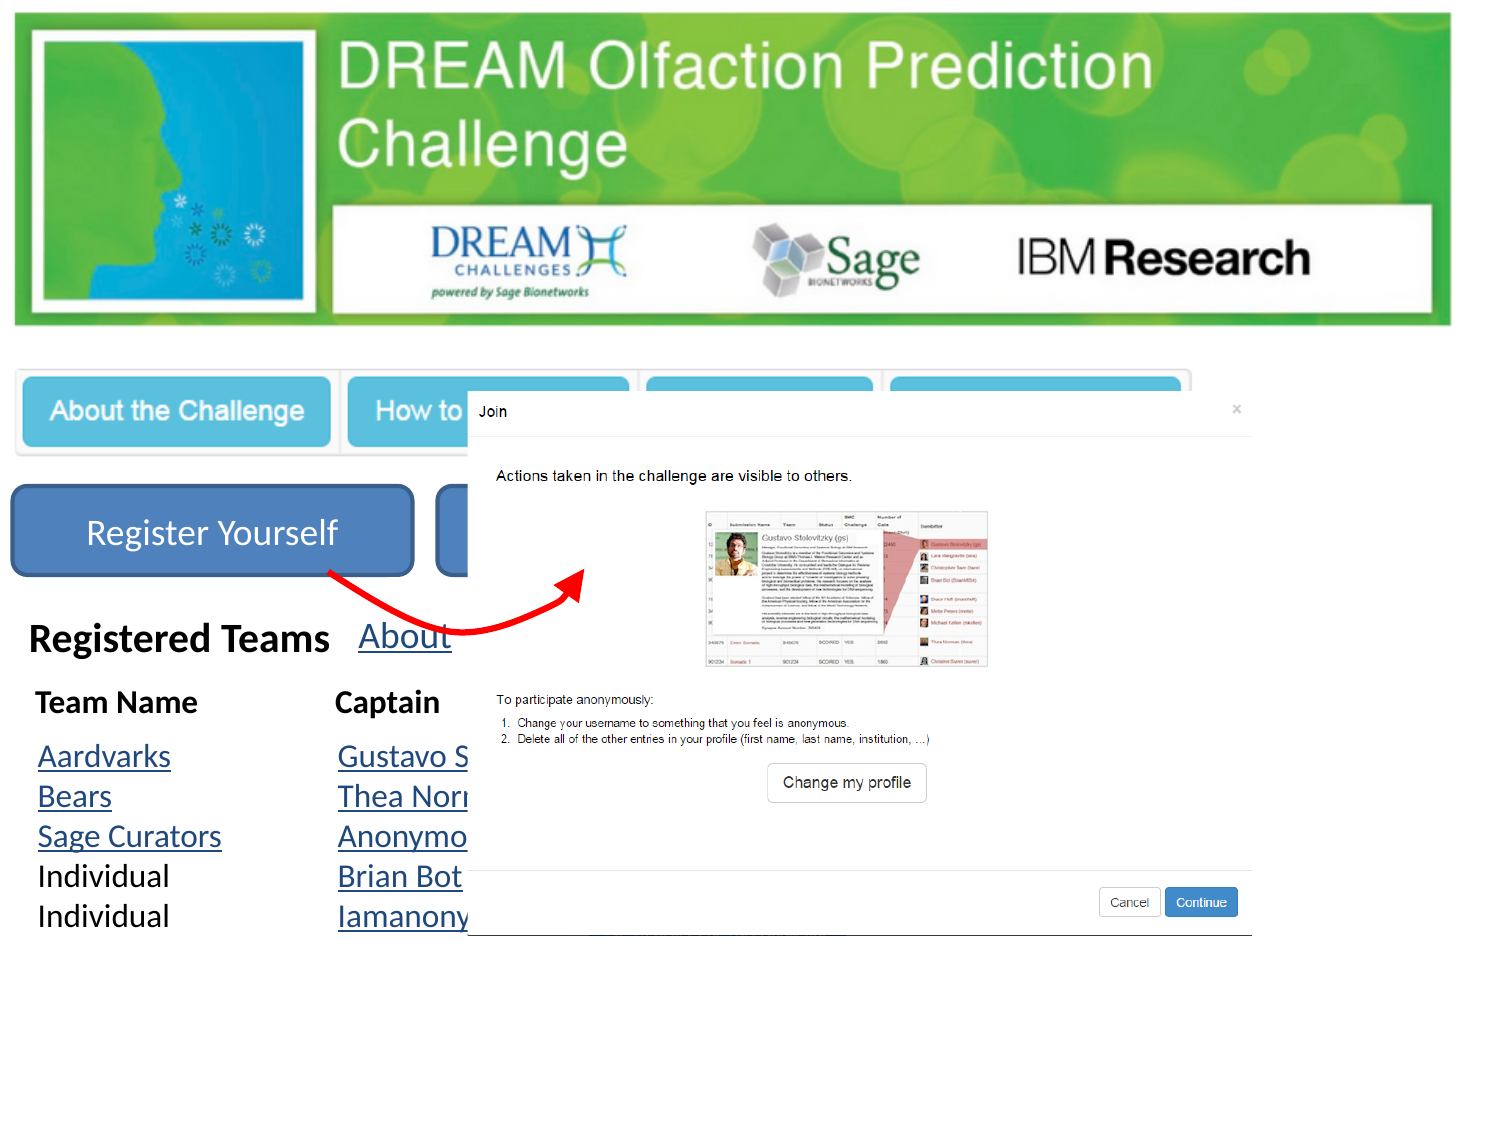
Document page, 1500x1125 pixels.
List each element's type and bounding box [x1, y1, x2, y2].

text_box [0, 0, 1500, 1088]
picture [467, 391, 1253, 936]
